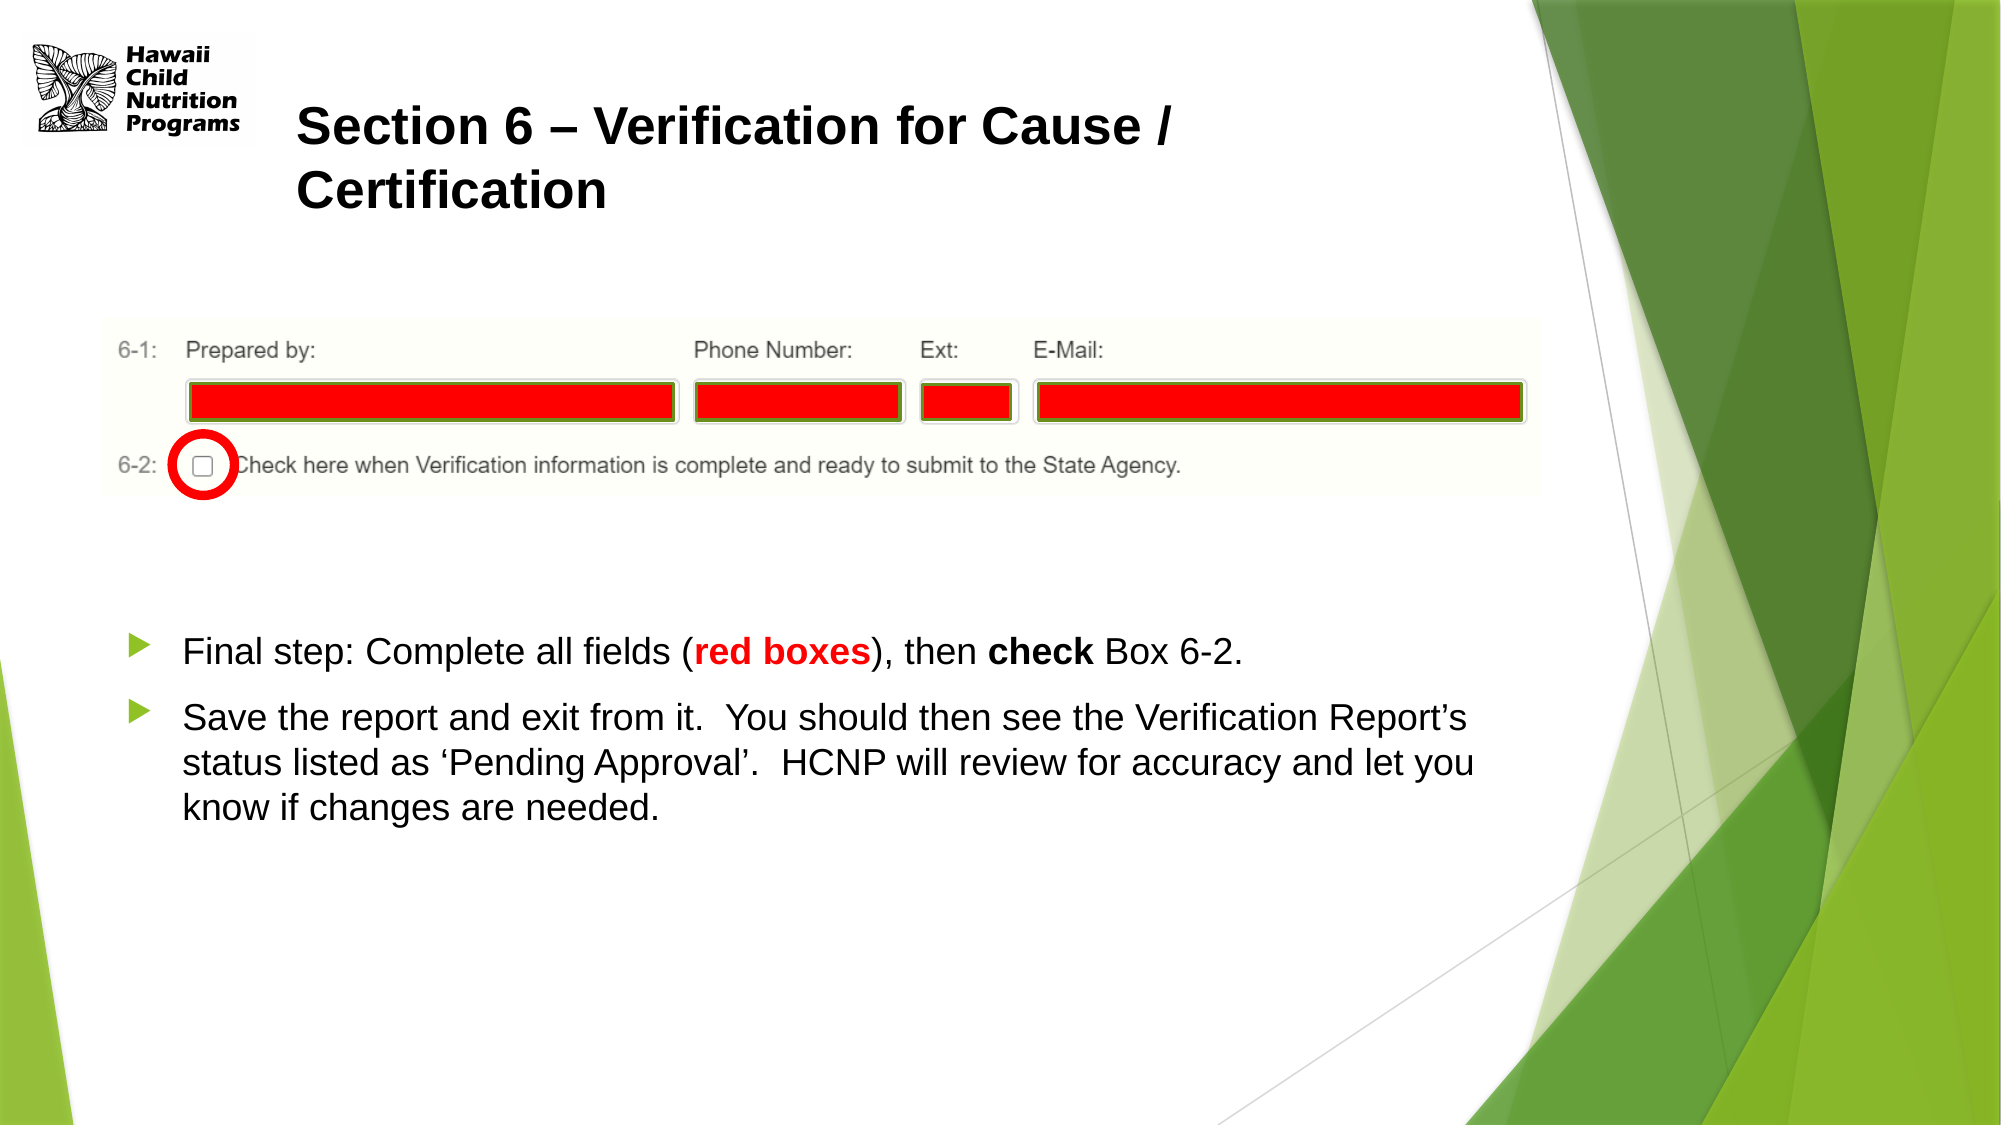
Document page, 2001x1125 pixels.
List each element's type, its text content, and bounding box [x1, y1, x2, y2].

title Section 6 – Verification for Cause / Certification [281, 83, 1409, 228]
list Final step: Complete all fields (red boxes), then check Box 6-2. Save the report and exit from it. You should then see the Verification Report’s status listed as ‘Pending Approval’. HCNP will review for accuracy and let you know if changes are needed. [111, 619, 1522, 893]
picture [101, 318, 1542, 496]
picture [21, 33, 256, 147]
